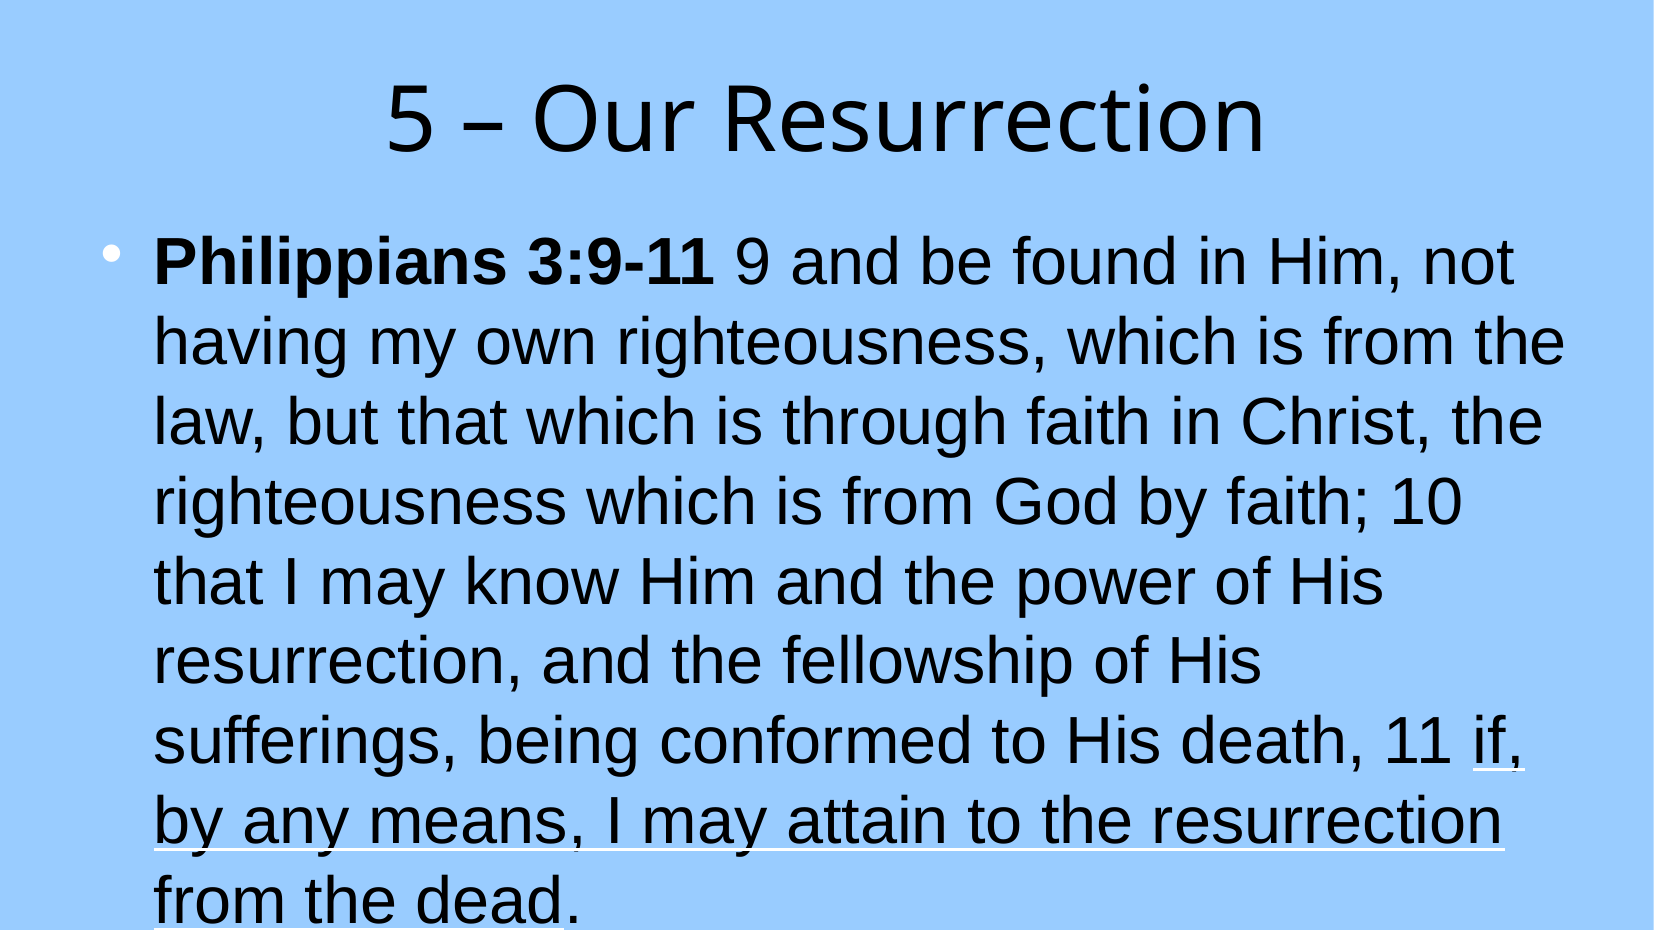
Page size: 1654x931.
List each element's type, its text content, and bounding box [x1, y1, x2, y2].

text_box 5 – Our Resurrection [82, 37, 1571, 193]
text_box Philippians 3:9-11 9 and be found in Him, not having my own righteousness, which is from the law, but that which is through faith in Christ, the righteousness which is from God by faith; 10 that I may know Him and the power of His resurrection, and the fellowship of His sufferings, being conformed to His death, 11 if, by any means, I may attain to the resurrection from the dead. [82, 217, 1571, 840]
